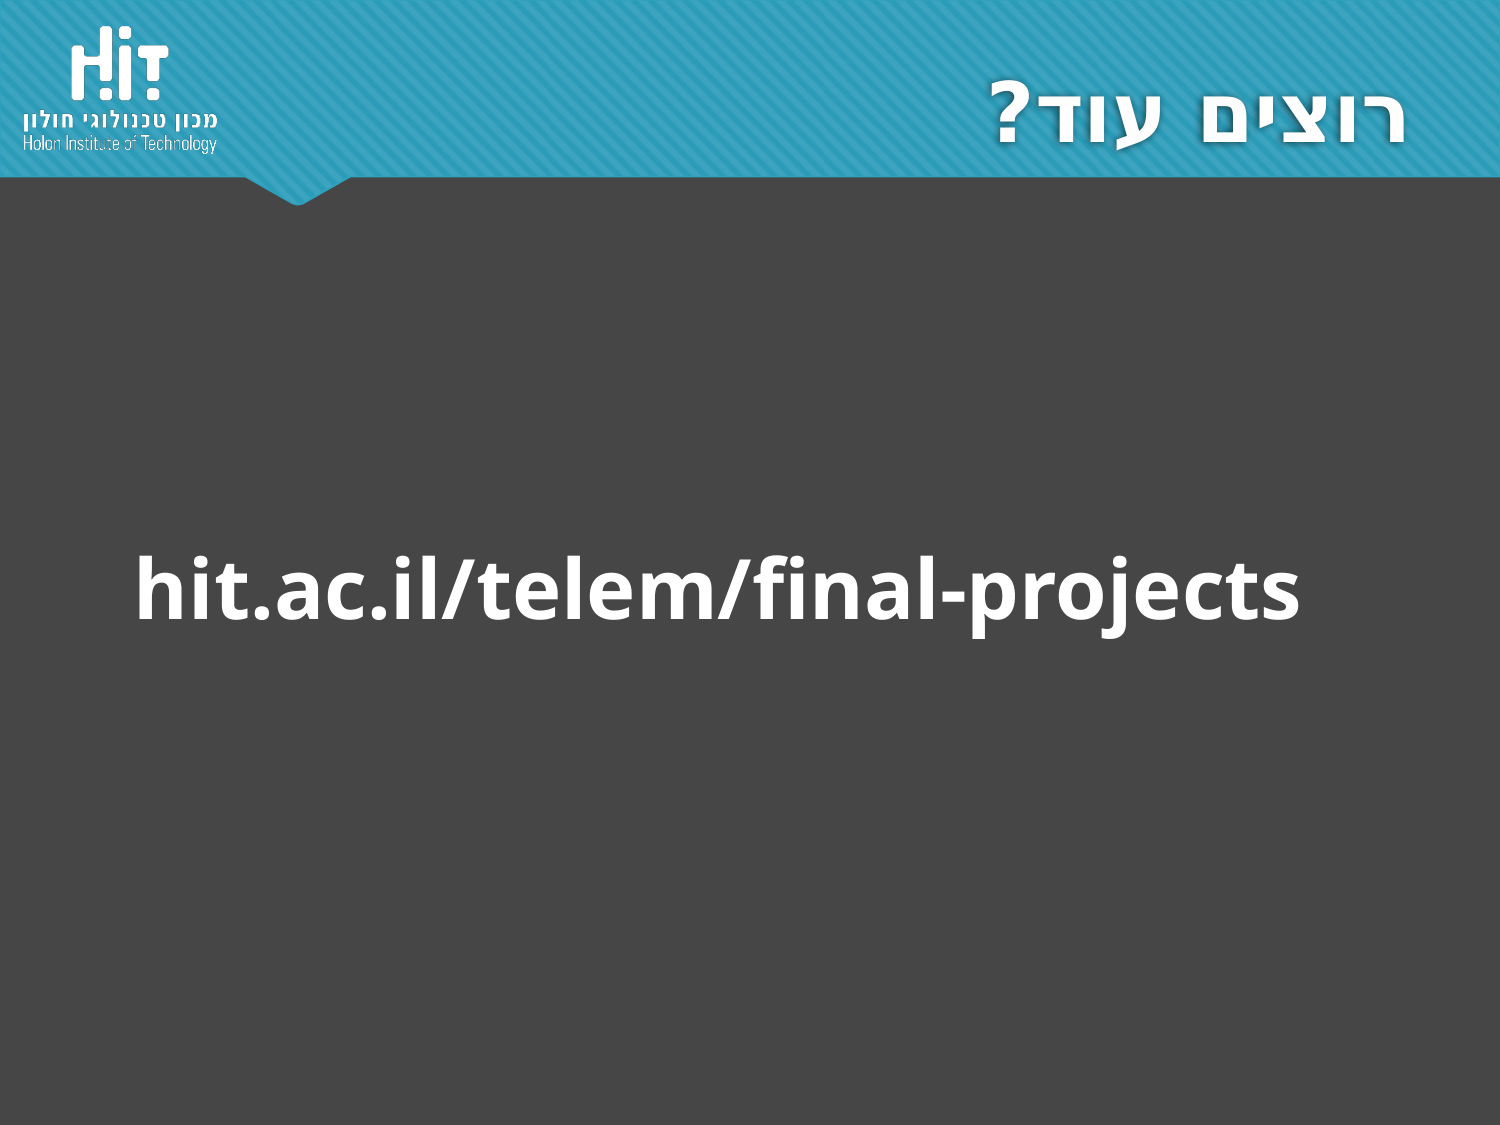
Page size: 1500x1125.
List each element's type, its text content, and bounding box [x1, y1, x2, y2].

text_box hit.ac.il/telem/final-projects [69, 528, 1319, 644]
title רוצים עוד? [193, 7, 1428, 167]
picture [16, 16, 193, 158]
